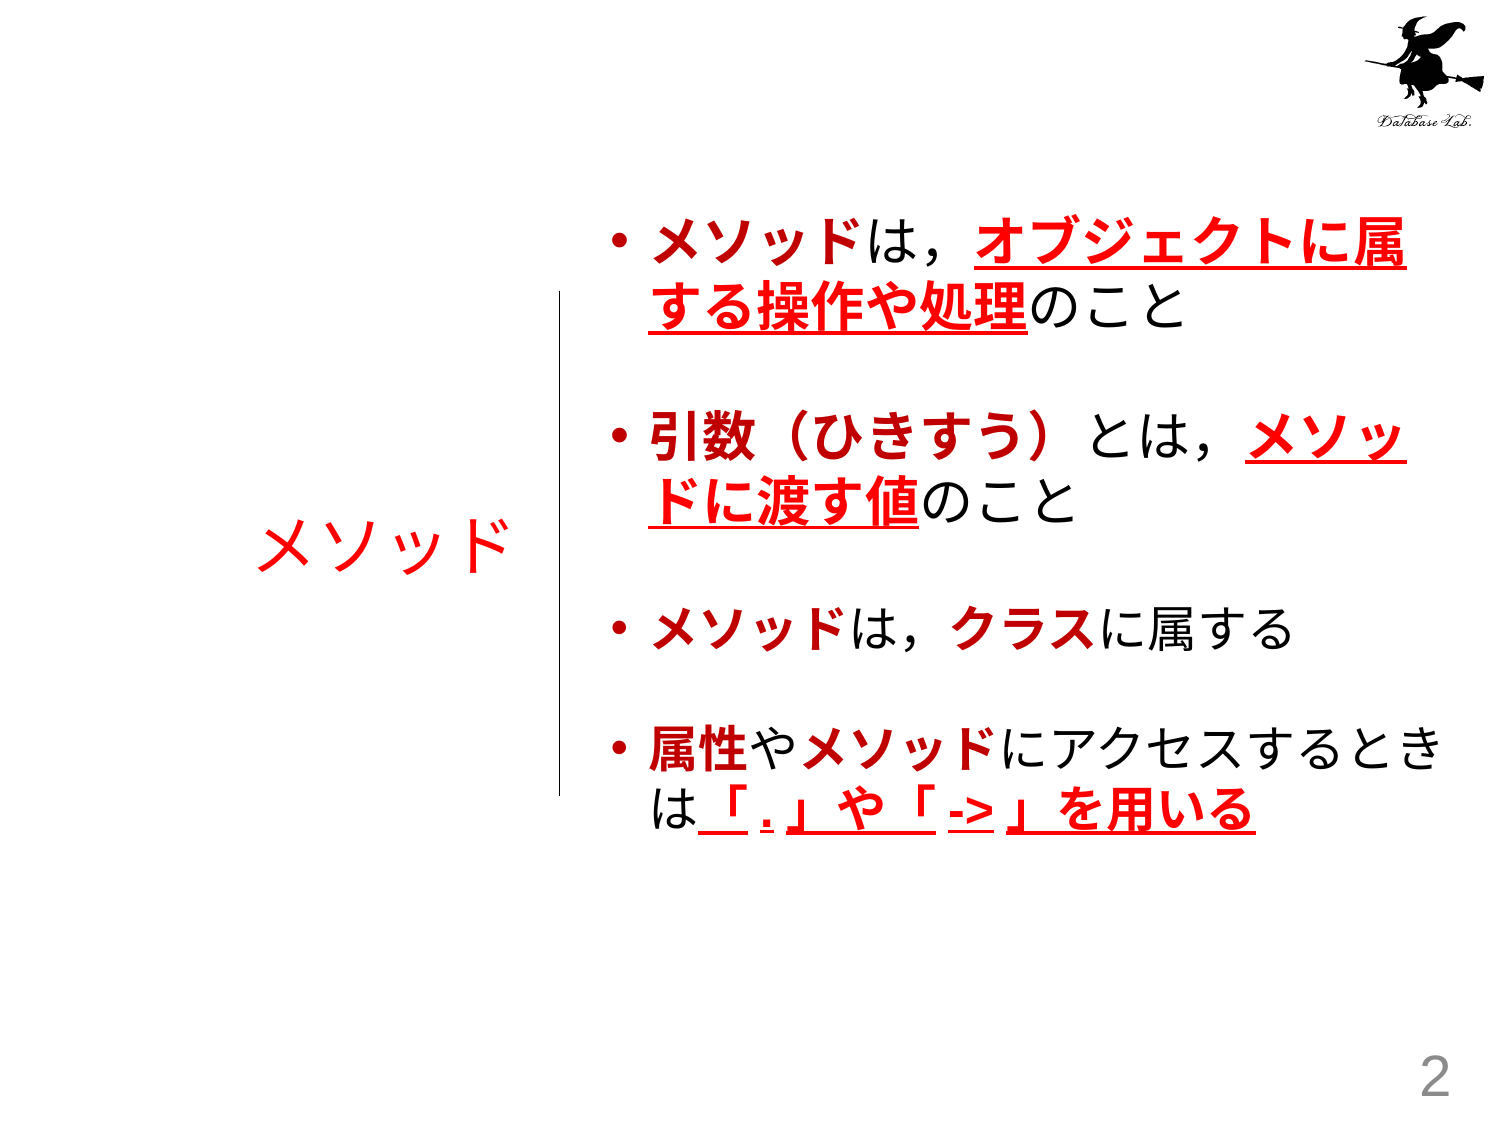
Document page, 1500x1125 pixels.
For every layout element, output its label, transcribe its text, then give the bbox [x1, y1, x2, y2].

slide_number 2 [1129, 1042, 1467, 1103]
title メソッド [26, 428, 533, 658]
picture [1362, 14, 1486, 130]
list メソッドは，オブジェクトに属する操作や処理のこと 引数（ひきすう）とは，メソッドに渡す値のこと メソッドは，クラスに属する 属性やメソッドにアクセスするときは「.」や「->」を用いる [595, 155, 1467, 1020]
